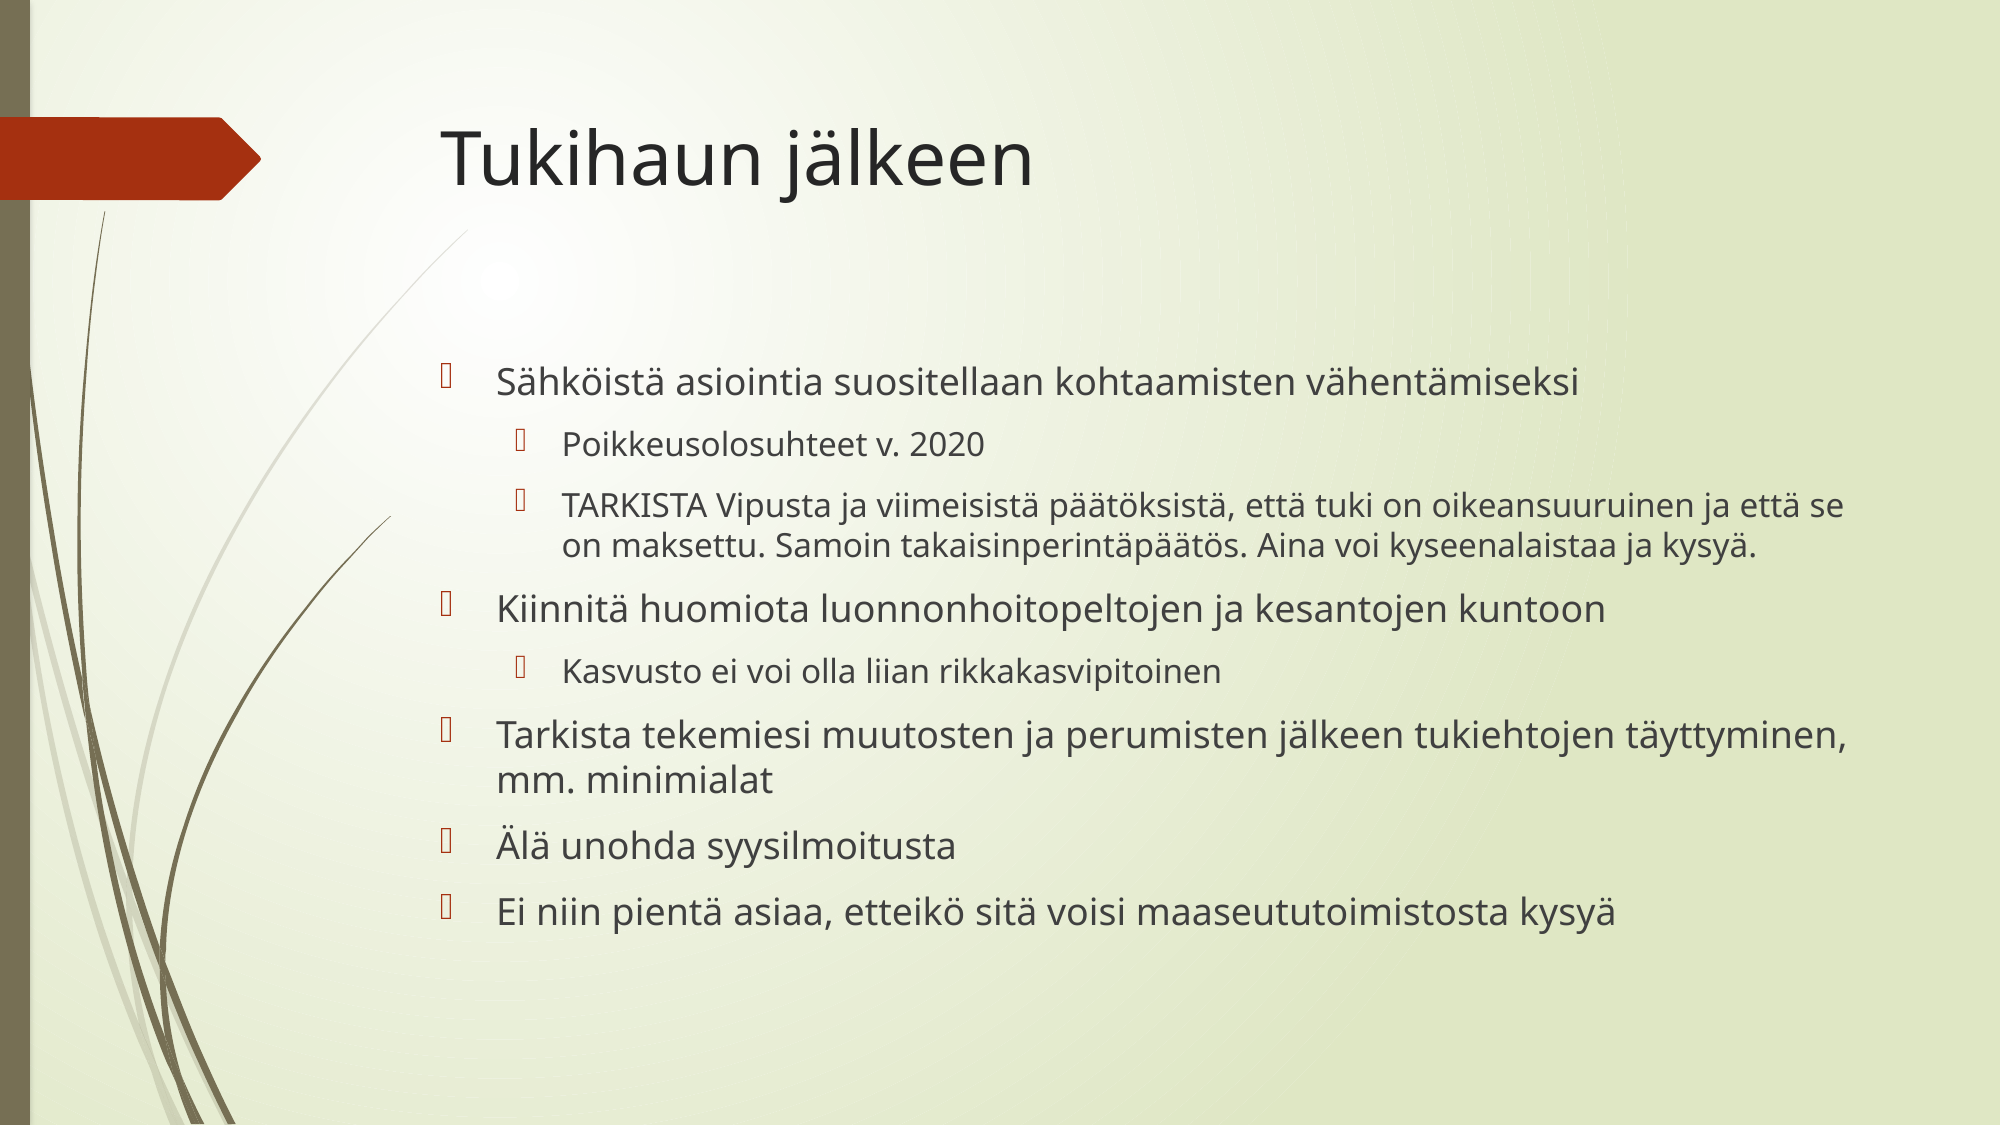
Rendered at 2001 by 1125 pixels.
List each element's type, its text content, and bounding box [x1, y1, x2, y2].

list Sähköistä asiointia suositellaan kohtaamisten vähentämiseksi Poikkeusolosuhteet v. 2020 TARKISTA Vipusta ja viimeisistä päätöksistä, että tuki on oikeansuuruinen ja että se on maksettu. Samoin takaisinperintäpäätös. Aina voi kyseenalaistaa ja kysyä. Kiinnitä huomiota luonnonhoitopeltojen ja kesantojen kuntoon Kasvusto ei voi olla liian rikkakasvipitoinen Tarkista tekemiesi muutosten ja perumisten jälkeen tukiehtojen täyttyminen, mm. minimialat Älä unohda syysilmoitusta Ei niin pientä asiaa, etteikö sitä voisi maaseututoimistosta kysyä [424, 350, 1888, 970]
title Tukihaun jälkeen [425, 102, 1888, 313]
